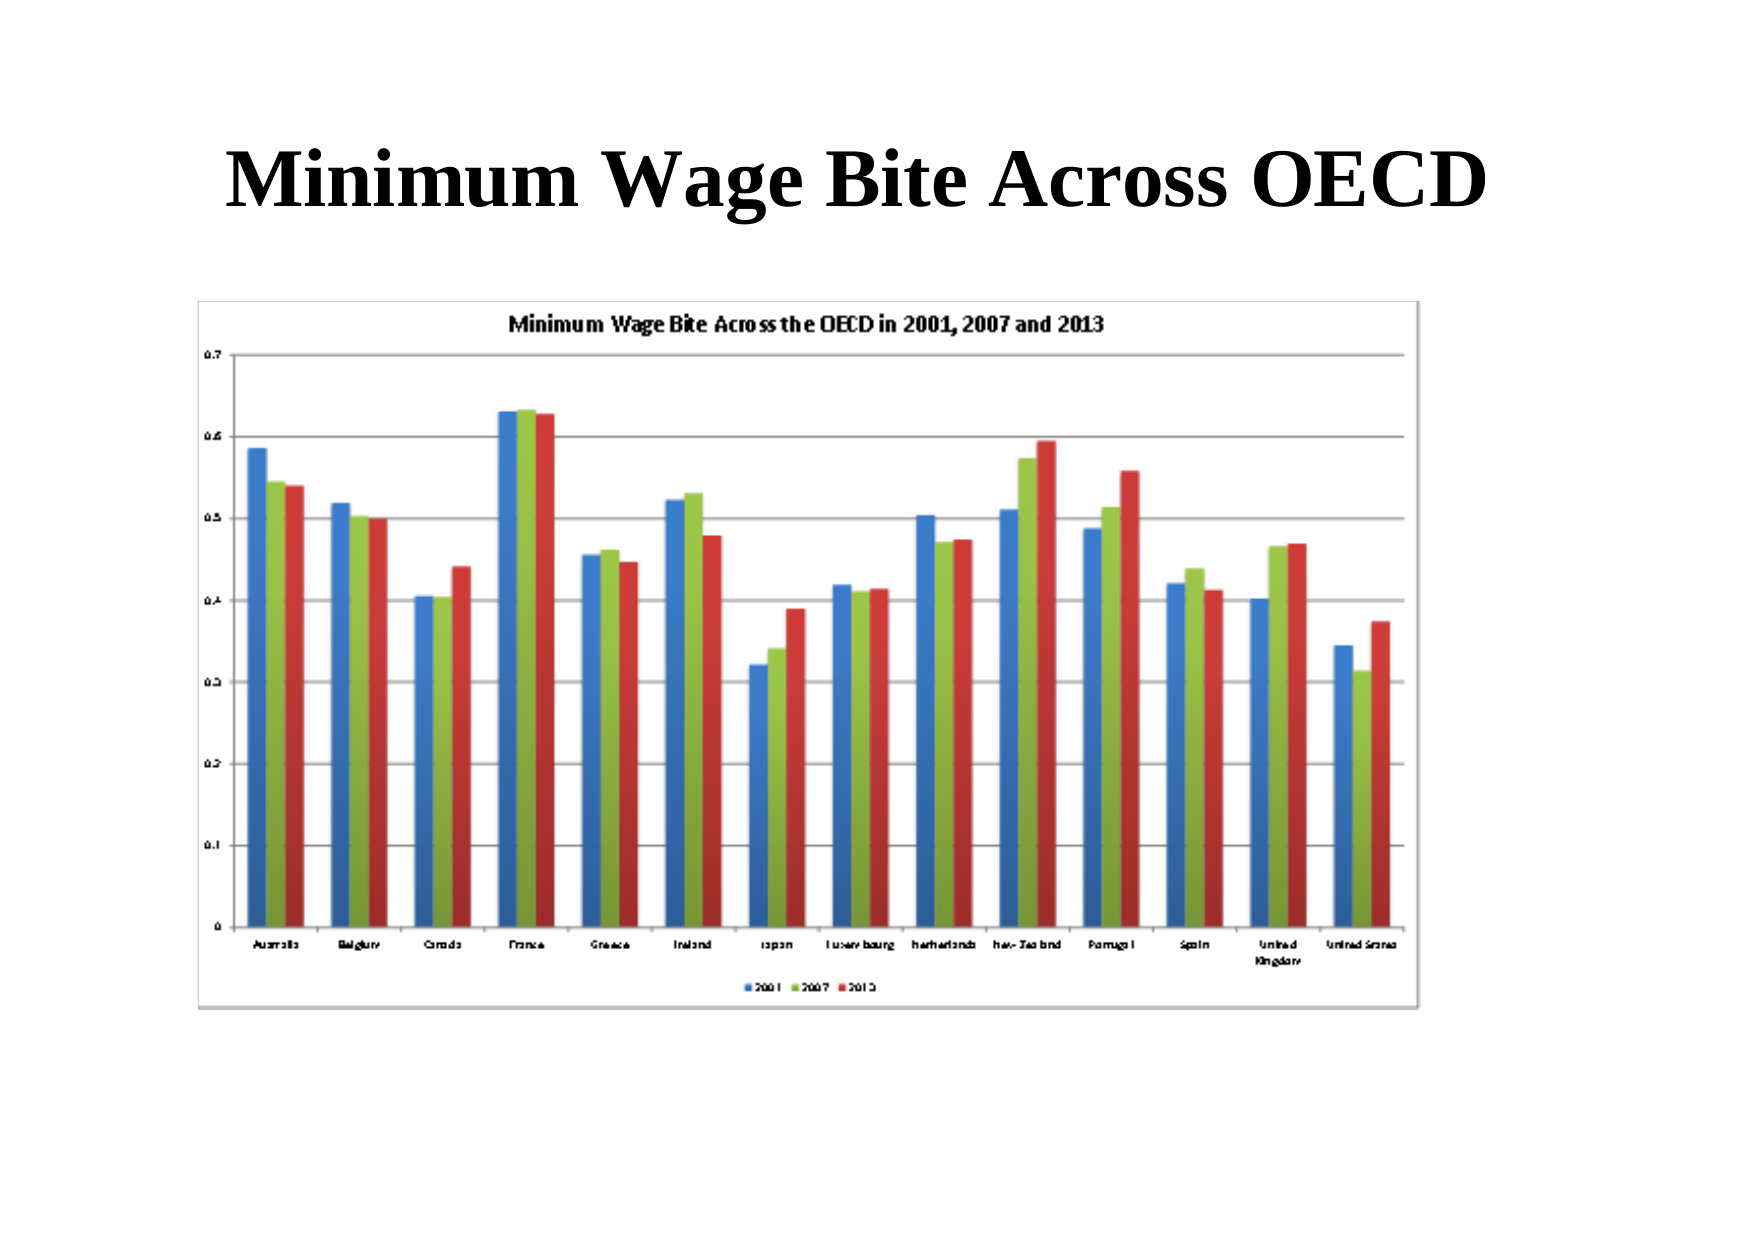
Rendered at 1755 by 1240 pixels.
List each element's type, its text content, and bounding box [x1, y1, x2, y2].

text_box [197, 301, 1421, 1010]
text_box Minimum Wage Bite Across OECD [222, 123, 1496, 224]
